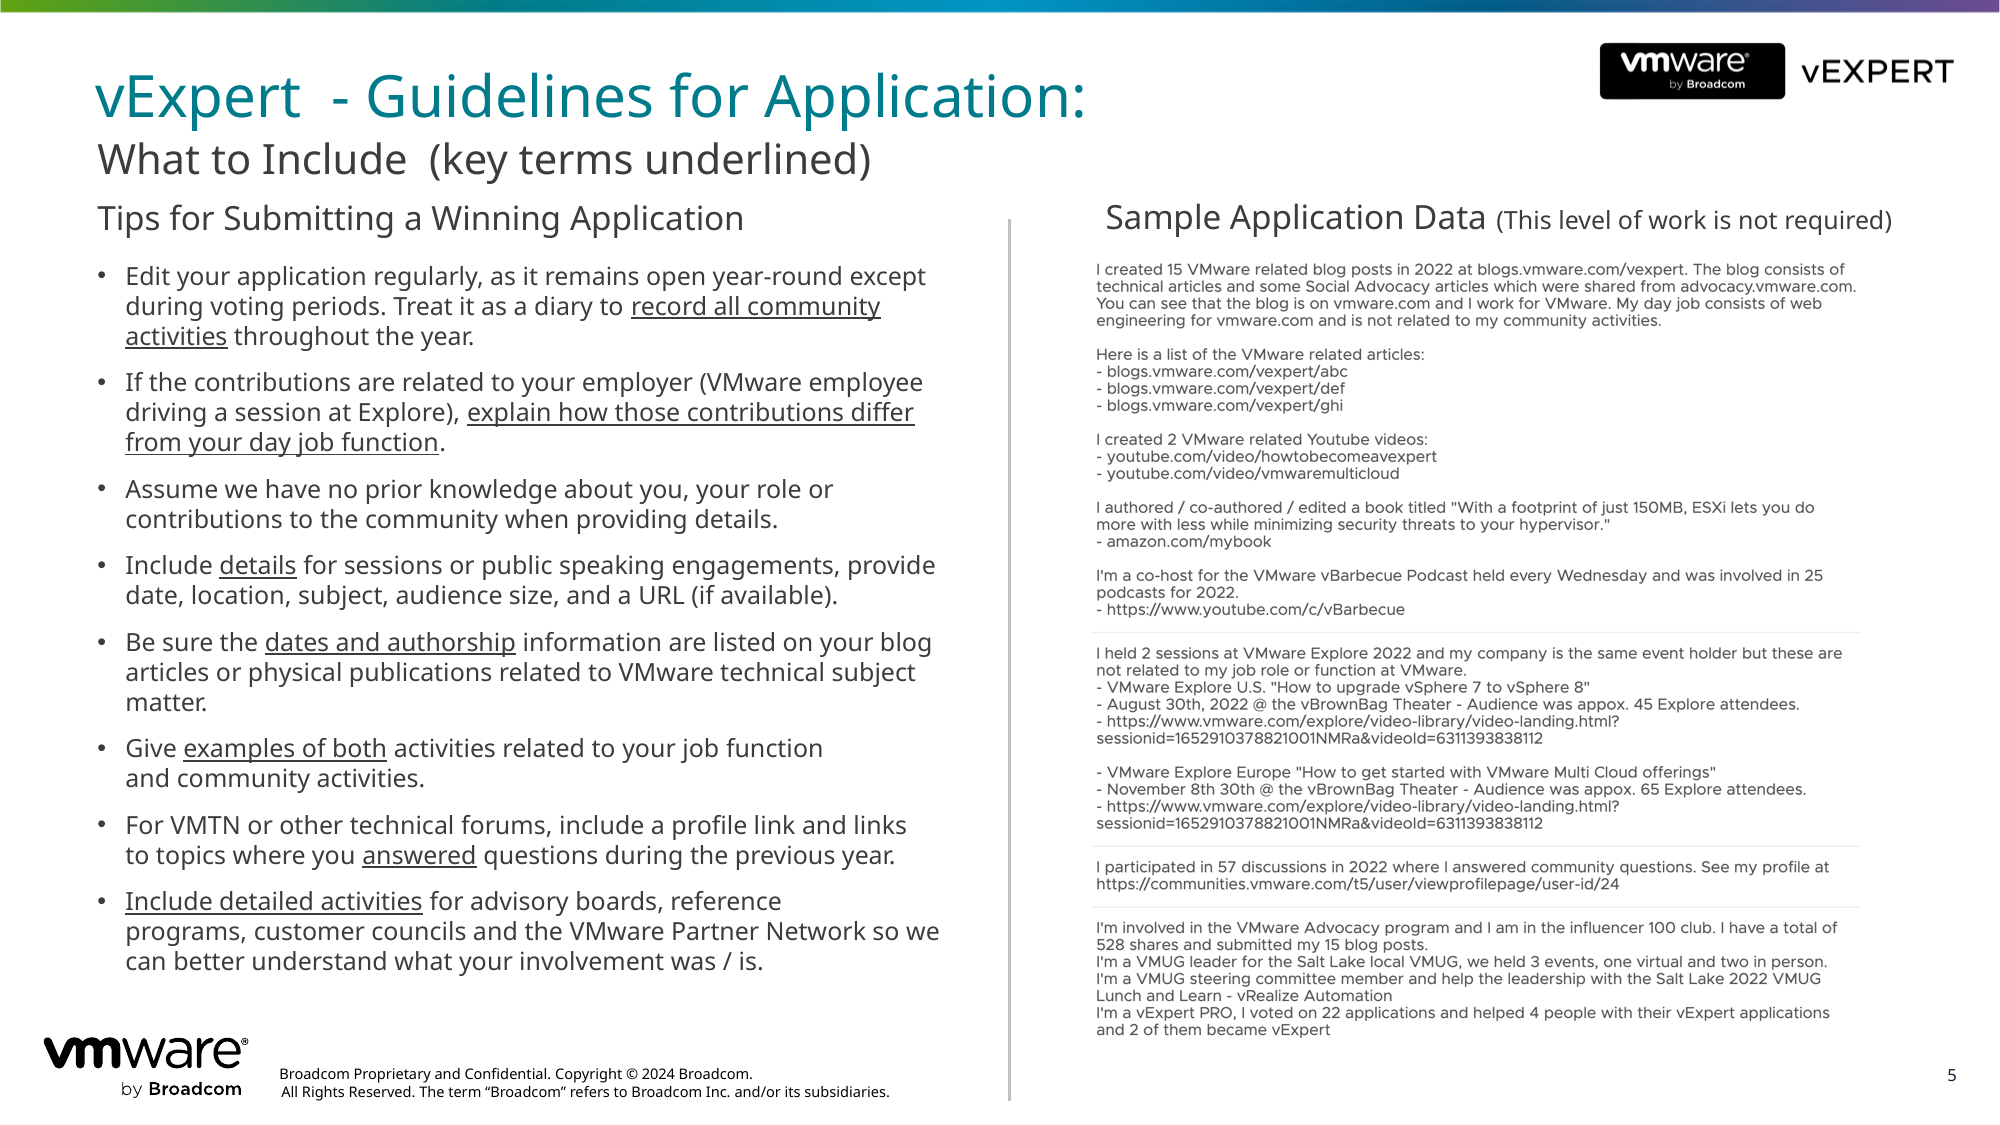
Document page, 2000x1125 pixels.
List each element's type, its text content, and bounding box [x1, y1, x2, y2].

subtitle What to Include (key terms underlined) [97, 133, 1896, 174]
picture [1594, 38, 1958, 104]
text_box Edit your application regularly, as it remains open year-round except during voting periods. Treat it as a diary to record all community activities throughout the year. If the contributions are related to your employer (VMware employee driving a session at Explore), explain how those contributions differ from your day job function. Assume we have no prior knowledge about you, your role or contributions to the community when providing details. Include details for sessions or public speaking engagements, provide date, location, subject, audience size, and a URL (if available). Be sure the dates and authorship information are listed on your blog articles or physical publications related to VMware technical subject matter. Give examples of both activities related to your job function and community activities. For VMTN or other technical forums, include a profile link and links to topics where you answered questions during the previous year. Include detailed activities for advisory boards, reference programs, customer councils and the VMware Partner Network so we can better understand what your involvement was / is. [97, 260, 976, 976]
picture [1092, 259, 1860, 1044]
text_box Sample Application Data (This level of work is not required) [1105, 184, 1893, 237]
title vExpert - Guidelines for Application: [95, 67, 1900, 131]
picture [0, 0, 2000, 30]
picture [1002, 219, 1011, 1101]
text_box Tips for Submitting a Winning Application [97, 185, 800, 237]
